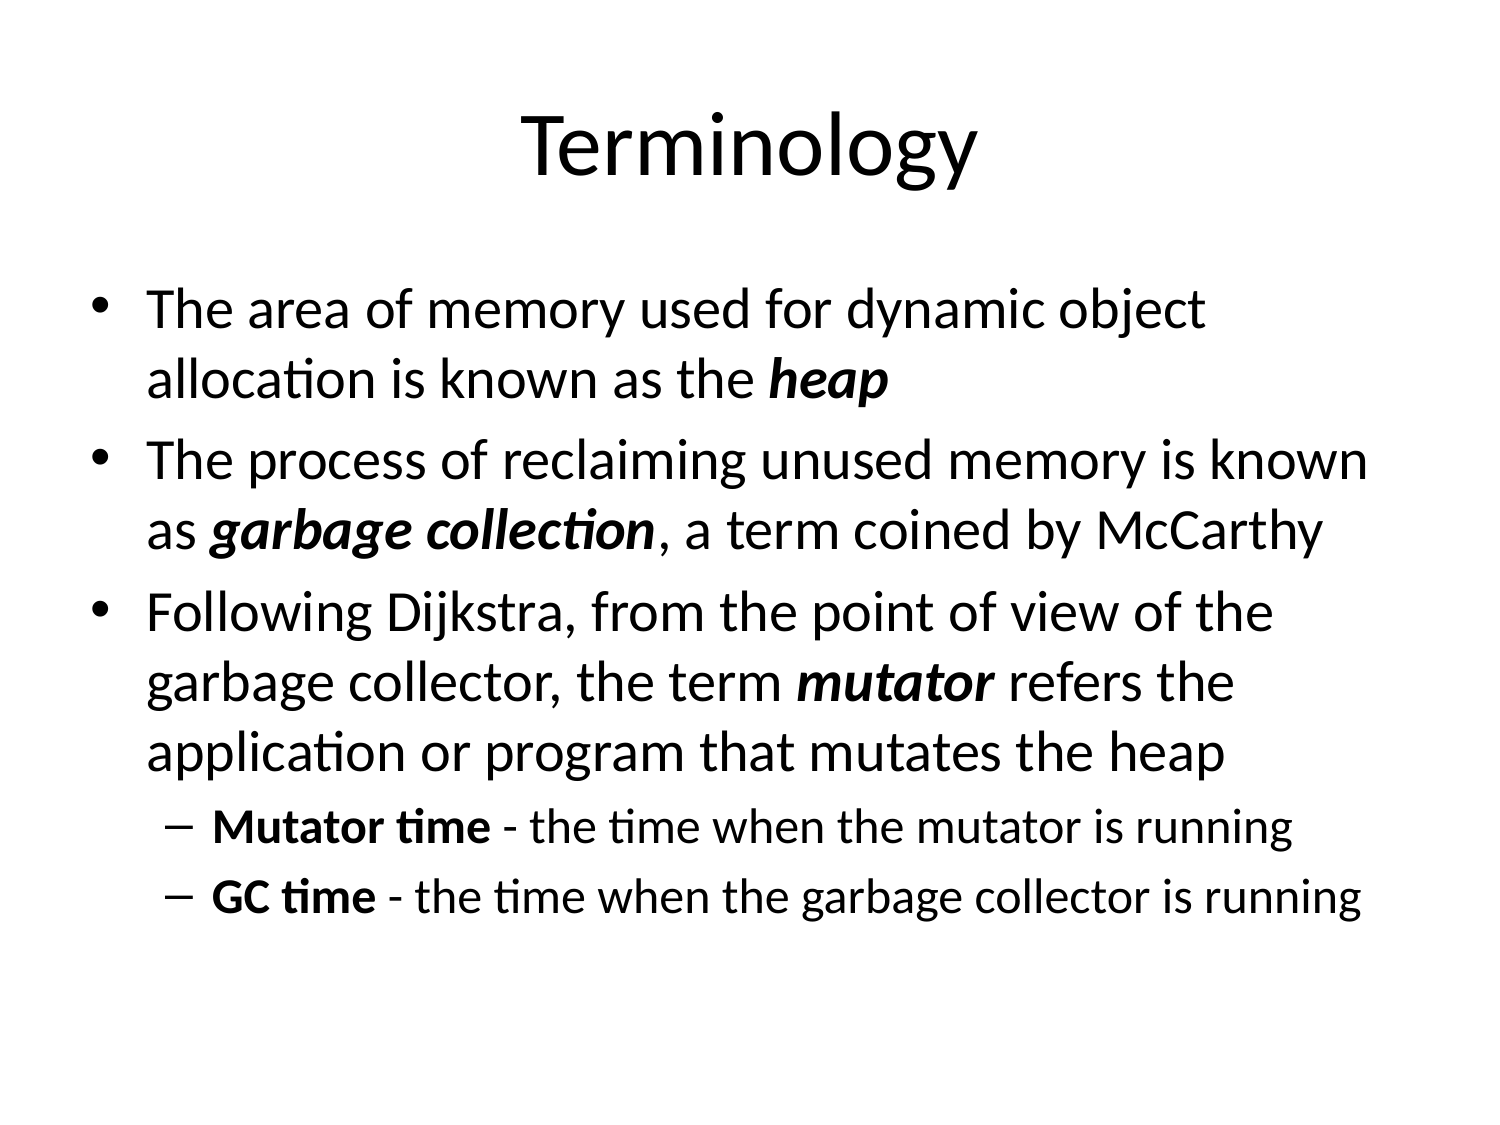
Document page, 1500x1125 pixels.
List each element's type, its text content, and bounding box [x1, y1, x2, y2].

title Terminology [75, 45, 1425, 233]
list The area of memory used for dynamic object allocation is known as the heap The process of reclaiming unused memory is known as garbage collection, a term coined by McCarthy Following Dijkstra, from the point of view of the garbage collector, the term mutator refers the application or program that mutates the heap Mutator time - the time when the mutator is running GC time - the time when the garbage collector is running [75, 262, 1425, 1005]
